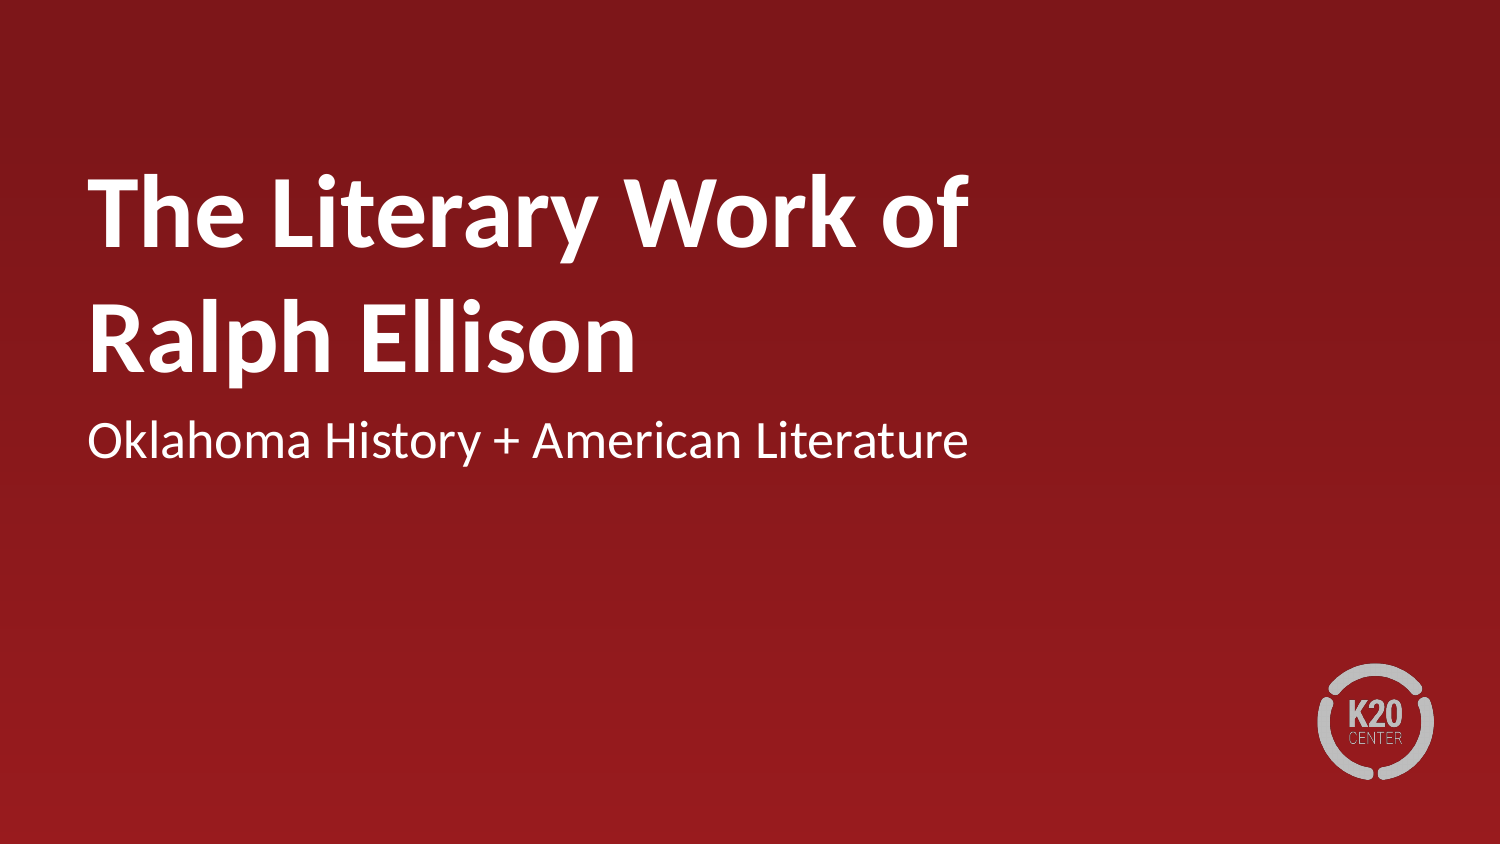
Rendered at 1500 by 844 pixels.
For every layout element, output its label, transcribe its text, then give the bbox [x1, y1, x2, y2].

subtitle Oklahoma History + American Literature [87, 397, 1376, 613]
title The Literary Work of Ralph Ellison [87, 168, 1376, 394]
picture [1300, 646, 1451, 797]
